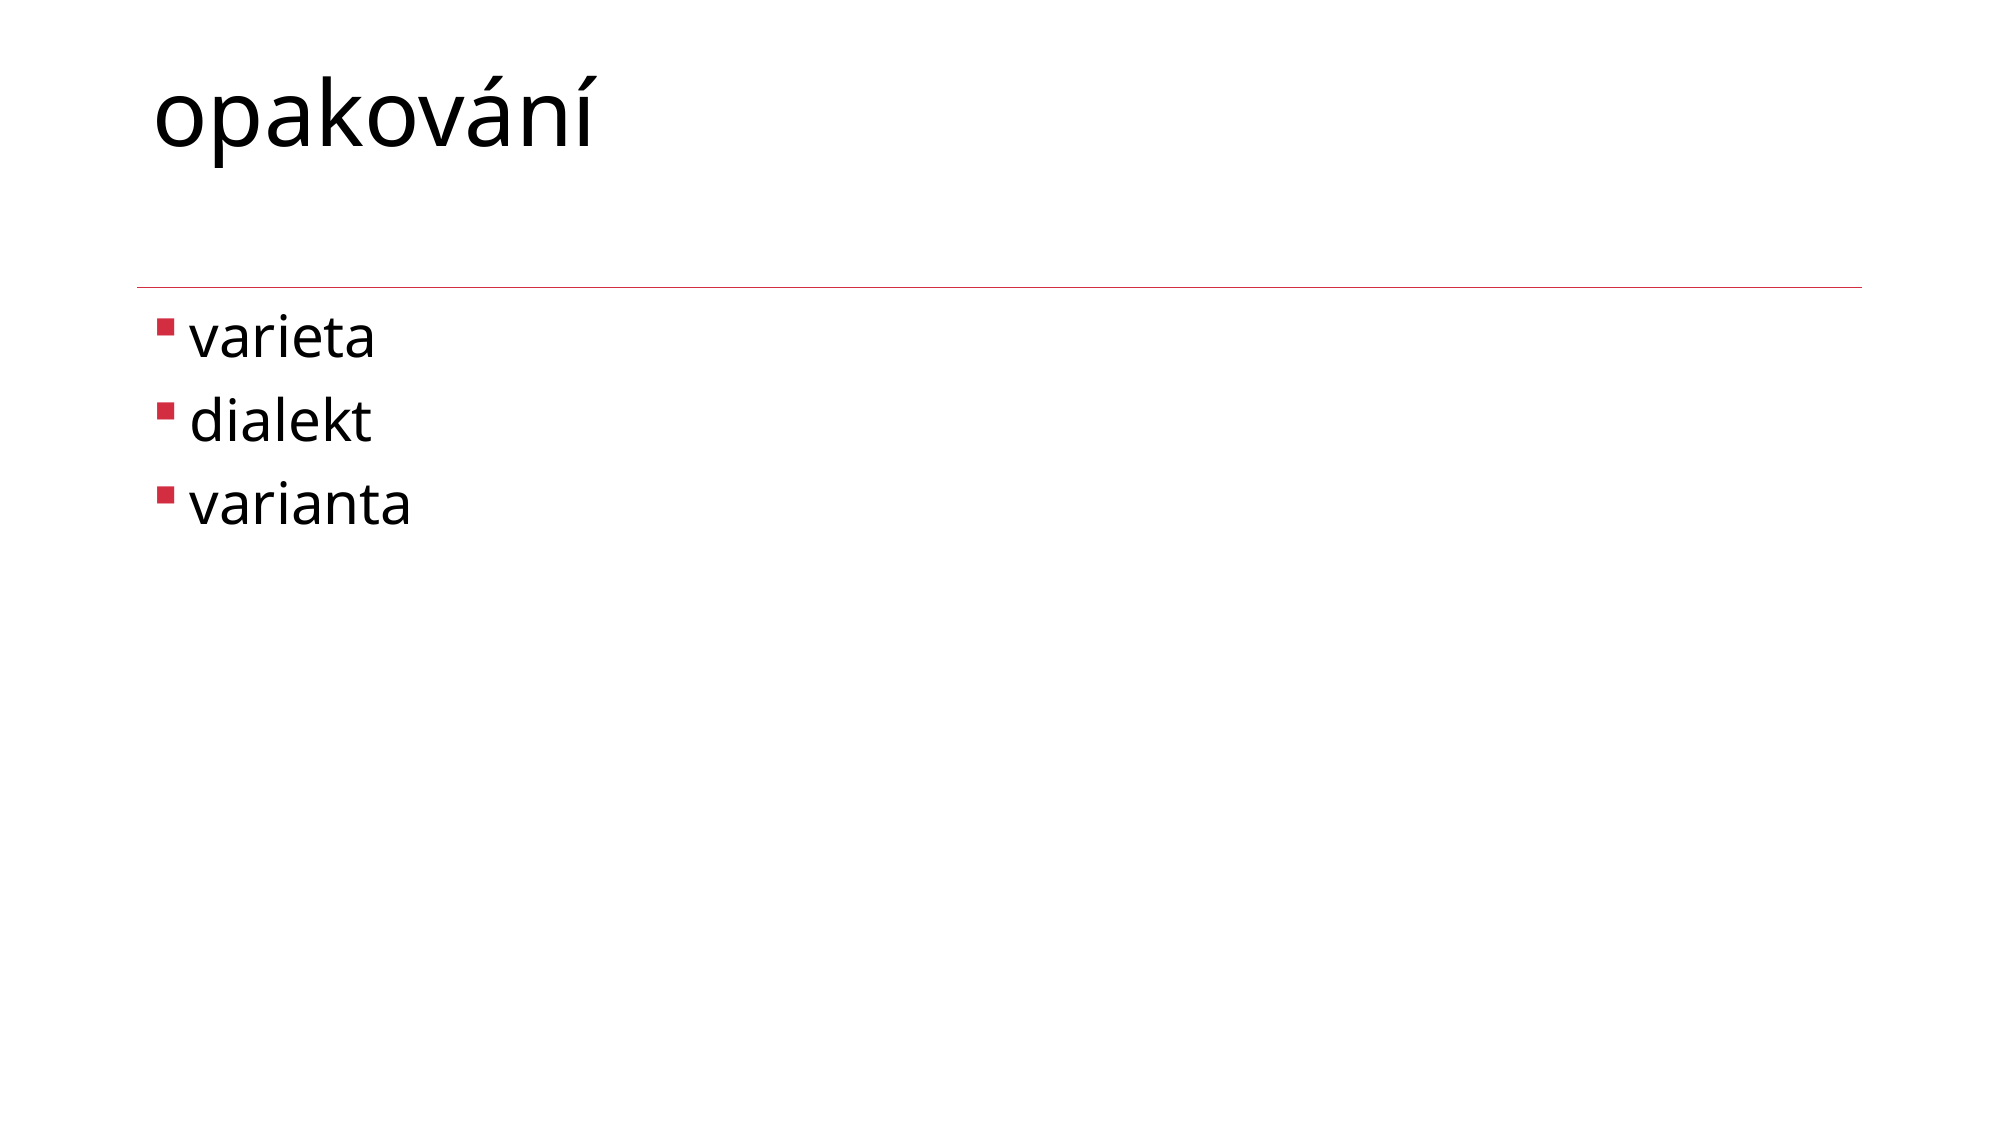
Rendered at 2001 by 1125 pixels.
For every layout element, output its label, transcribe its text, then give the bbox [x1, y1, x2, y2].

title opakování [137, 59, 1863, 278]
list varieta dialekt varianta [137, 299, 1863, 1014]
